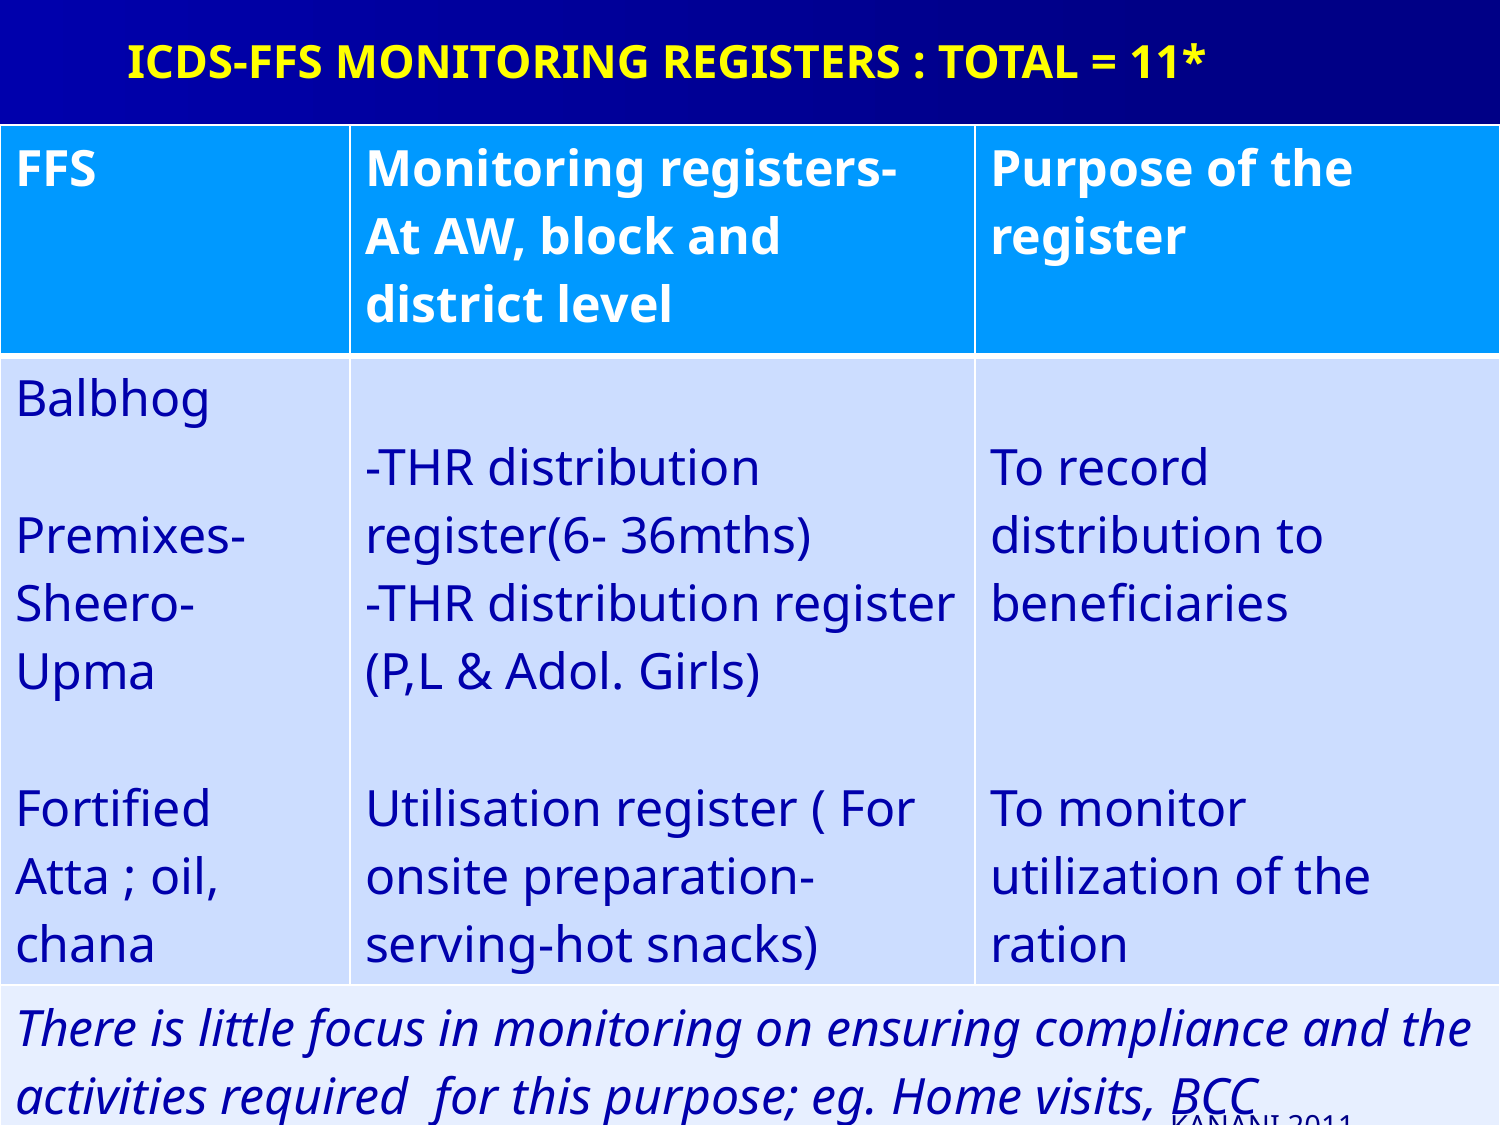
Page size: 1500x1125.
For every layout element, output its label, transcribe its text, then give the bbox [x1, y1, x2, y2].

table_header FFS [1, 126, 349, 353]
text_box ICDS-FFS MONITORING REGISTERS : TOTAL = 11* [112, 24, 1413, 95]
footer KANANI 2011 [1024, 1074, 1500, 1125]
table_header Monitoring registers- At AW, block and district level [351, 126, 974, 353]
table_cell To record distribution to beneficiaries To monitor utilization of the ration [976, 359, 1499, 984]
table_cell There is little focus in monitoring on ensuring compliance and the activities required for this purpose; eg. Home visits, BCC strategies *Kanani and Gandhi, 2010 [1, 986, 1499, 1125]
table_cell -THR distribution register(6- 36mths) -THR distribution register (P,L & Adol. Girls) Utilisation register ( For onsite preparation-serving-hot snacks) [351, 359, 974, 984]
table_cell Balbhog Premixes- Sheero- Upma Fortified Atta ; oil, chana [1, 359, 349, 984]
table_header Purpose of the register [976, 126, 1499, 353]
